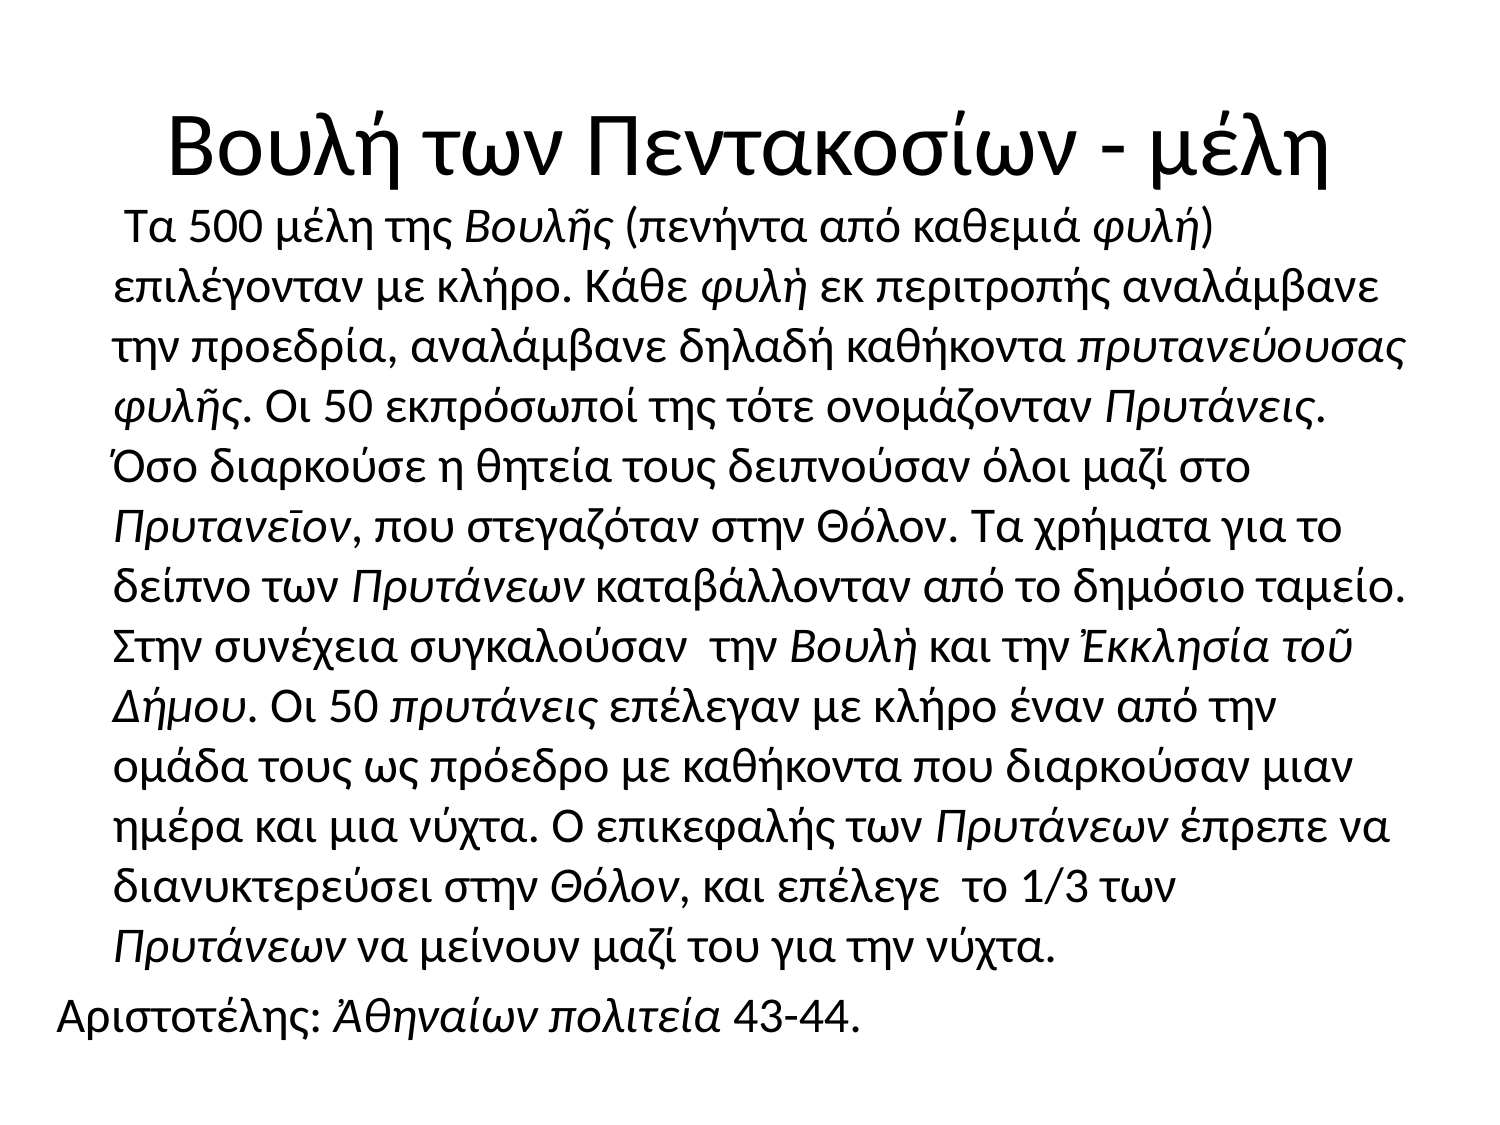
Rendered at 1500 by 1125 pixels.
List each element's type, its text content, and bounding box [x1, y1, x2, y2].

title Βουλή των Πεντακοσίων - μέλη [75, 45, 1425, 184]
list Τα 500 μέλη της Βουλῆς (πενήντα από καθεμιά φυλή) επιλέγονταν με κλήρο. Κάθε φυλὴ εκ περιτροπής αναλάμβανε την προεδρία, αναλάμβανε δηλαδή καθήκοντα πρυτανεύουσας φυλῆς. Οι 50 εκπρόσωποί της τότε ονομάζονταν Πρυτάνεις. Όσο διαρκούσε η θητεία τους δειπνούσαν όλοι μαζί στο Πρυτανεῑον, που στεγαζόταν στην Θόλον. Τα χρήματα για το δείπνο των Πρυτάνεων καταβάλλονταν από το δημόσιο ταμείο. Στην συνέχεια συγκαλούσαν την Βουλὴ και την Ἐκκλησία τοῦ Δήμου. Οι 50 πρυτάνεις επέλεγαν με κλήρο έναν από την ομάδα τους ως πρόεδρο με καθήκοντα που διαρκούσαν μιαν ημέρα και μια νύχτα. Ο επικεφαλής των Πρυτάνεων έπρεπε να διανυκτερεύσει στην Θόλον, και επέλεγε το 1/3 των Πρυτάνεων να μείνουν μαζί του για την νύχτα. Αριστοτέλης: Ἀθηναίων πολιτεία 43-44. [41, 184, 1425, 1094]
